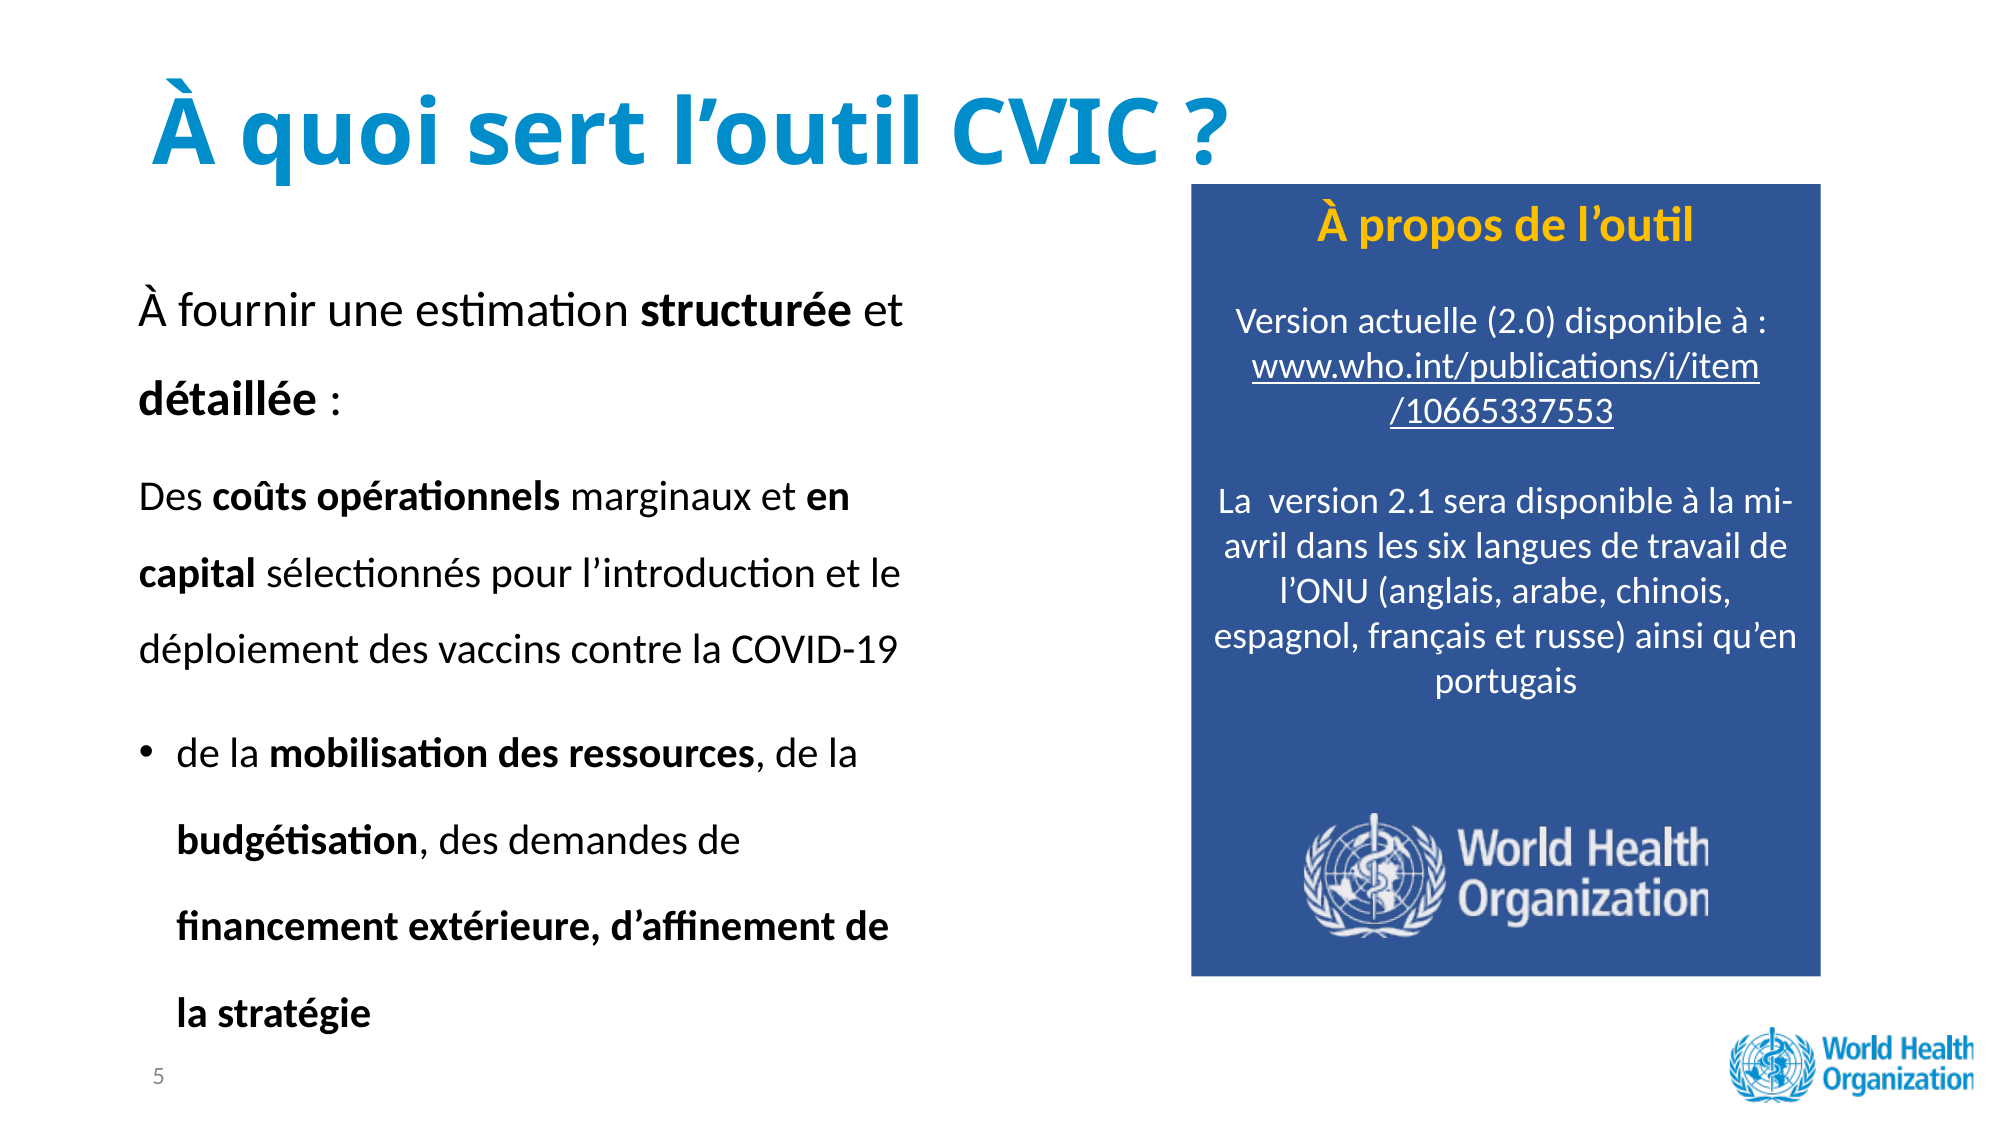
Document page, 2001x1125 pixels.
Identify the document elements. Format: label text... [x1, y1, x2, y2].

title À quoi sert l’outil CVIC ? [137, 26, 1863, 244]
picture [1729, 1027, 1974, 1103]
text_box À propos de l’outil Version actuelle (2.0) disponible à : www.who.int/publications/i/item /10665337553 La version 2.1 sera disponible à la mi-avril dans les six langues de travail de l’ONU (anglais, arabe, chinois, espagnol, français et russe) ainsi qu’en portugais [1191, 184, 1821, 977]
slide_number 5 [137, 1044, 588, 1105]
list À fournir une estimation structurée et détaillée : Des coûts opérationnels marginaux et en capital sélectionnés pour l’introduction et le déploiement des vaccins contre la COVID-19 de la mobilisation des ressources, de la budgétisation, des demandes de financement extérieure, d’affinement de la stratégie [124, 239, 922, 1066]
picture [1959, 1046, 1963, 1056]
picture [1303, 813, 1709, 938]
